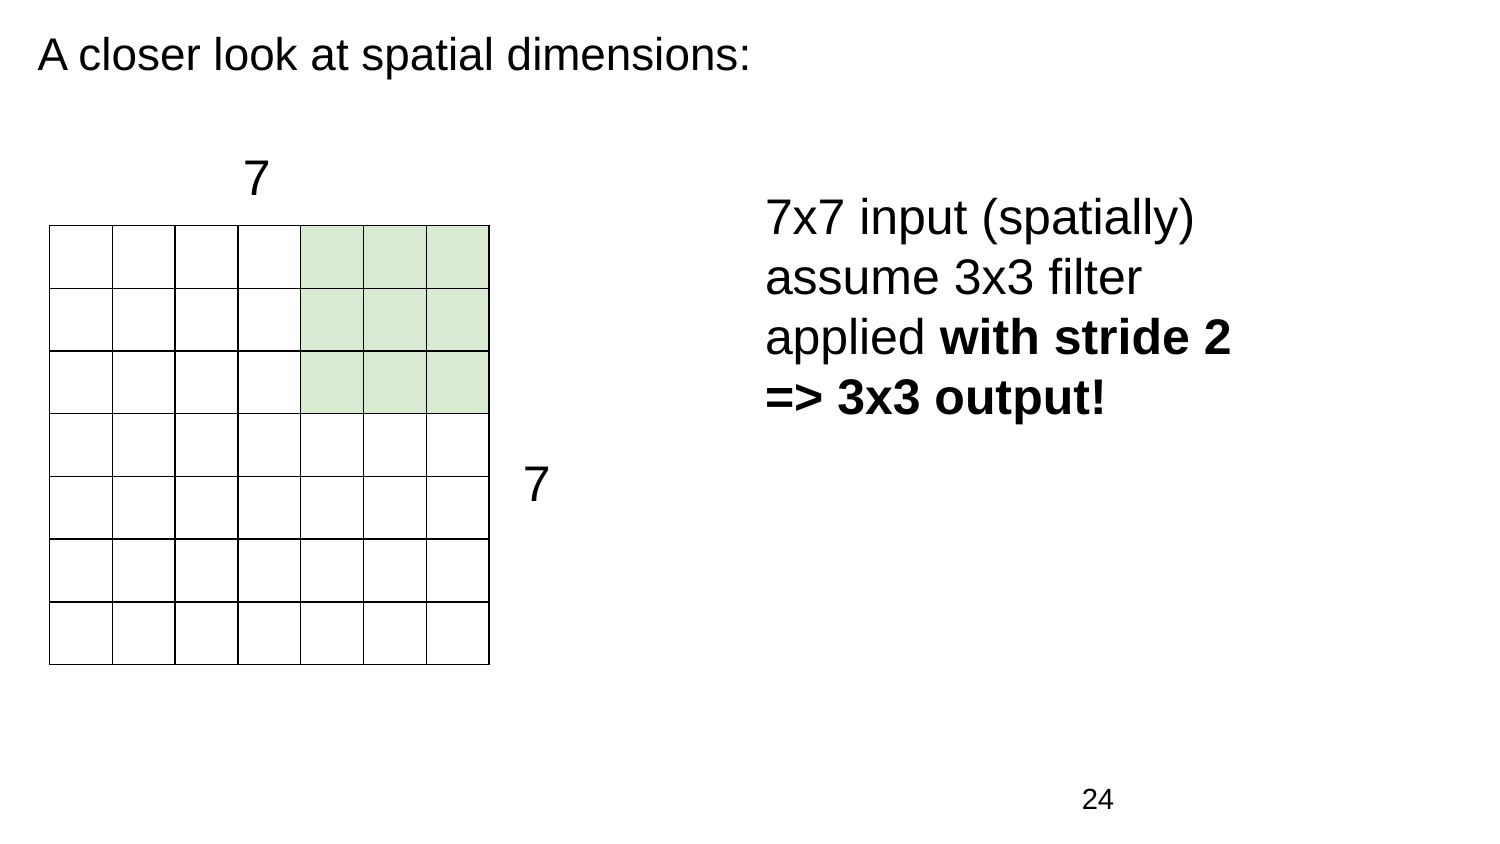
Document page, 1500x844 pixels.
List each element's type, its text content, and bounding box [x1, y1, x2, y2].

table_cell [113, 477, 174, 538]
table_cell [50, 477, 112, 538]
table_cell [113, 289, 174, 350]
table_cell [239, 477, 300, 538]
table_cell [301, 540, 363, 601]
table_header [176, 226, 237, 288]
table_cell [427, 603, 488, 664]
table_cell [50, 603, 112, 664]
table_cell [113, 603, 174, 664]
table_cell [239, 603, 300, 664]
table_cell [301, 603, 363, 664]
table_cell [176, 414, 237, 476]
table_cell [239, 540, 300, 601]
table_cell [364, 477, 426, 538]
table_cell [427, 414, 488, 476]
text_box A closer look at spatial dimensions: [22, 9, 1397, 110]
table_cell [239, 352, 300, 413]
table_cell [176, 603, 237, 664]
table_cell [50, 289, 112, 350]
table_header [301, 226, 363, 288]
table_cell [176, 352, 237, 413]
table_cell [176, 540, 237, 601]
table_cell [364, 603, 426, 664]
table_cell [113, 352, 174, 413]
table_cell [176, 289, 237, 350]
text_box 7 [228, 130, 318, 206]
table_cell [301, 352, 363, 413]
table_header [239, 226, 300, 288]
table_cell [427, 352, 488, 413]
table_cell [301, 414, 363, 476]
text_box 7x7 input (spatially) assume 3x3 filter applied with stride 2 => 3x3 output! [750, 169, 1500, 472]
table_cell [239, 414, 300, 476]
table_cell [301, 477, 363, 538]
table_cell [427, 289, 488, 350]
table_header [50, 226, 112, 288]
table_cell [364, 289, 426, 350]
table_header [113, 226, 174, 288]
table_cell [427, 477, 488, 538]
table_cell [50, 352, 112, 413]
table_header [427, 226, 488, 288]
table_cell [364, 352, 426, 413]
text_box 7 [507, 436, 605, 484]
table_header [364, 226, 426, 288]
table_cell [50, 540, 112, 601]
slide_number 24 [1066, 765, 1157, 831]
table_cell [364, 414, 426, 476]
table_cell [427, 540, 488, 601]
table_cell [364, 540, 426, 601]
table_cell [301, 289, 363, 350]
table_cell [113, 414, 174, 476]
table_cell [239, 289, 300, 350]
table_cell [50, 414, 112, 476]
table_cell [176, 477, 237, 538]
table_cell [113, 540, 174, 601]
